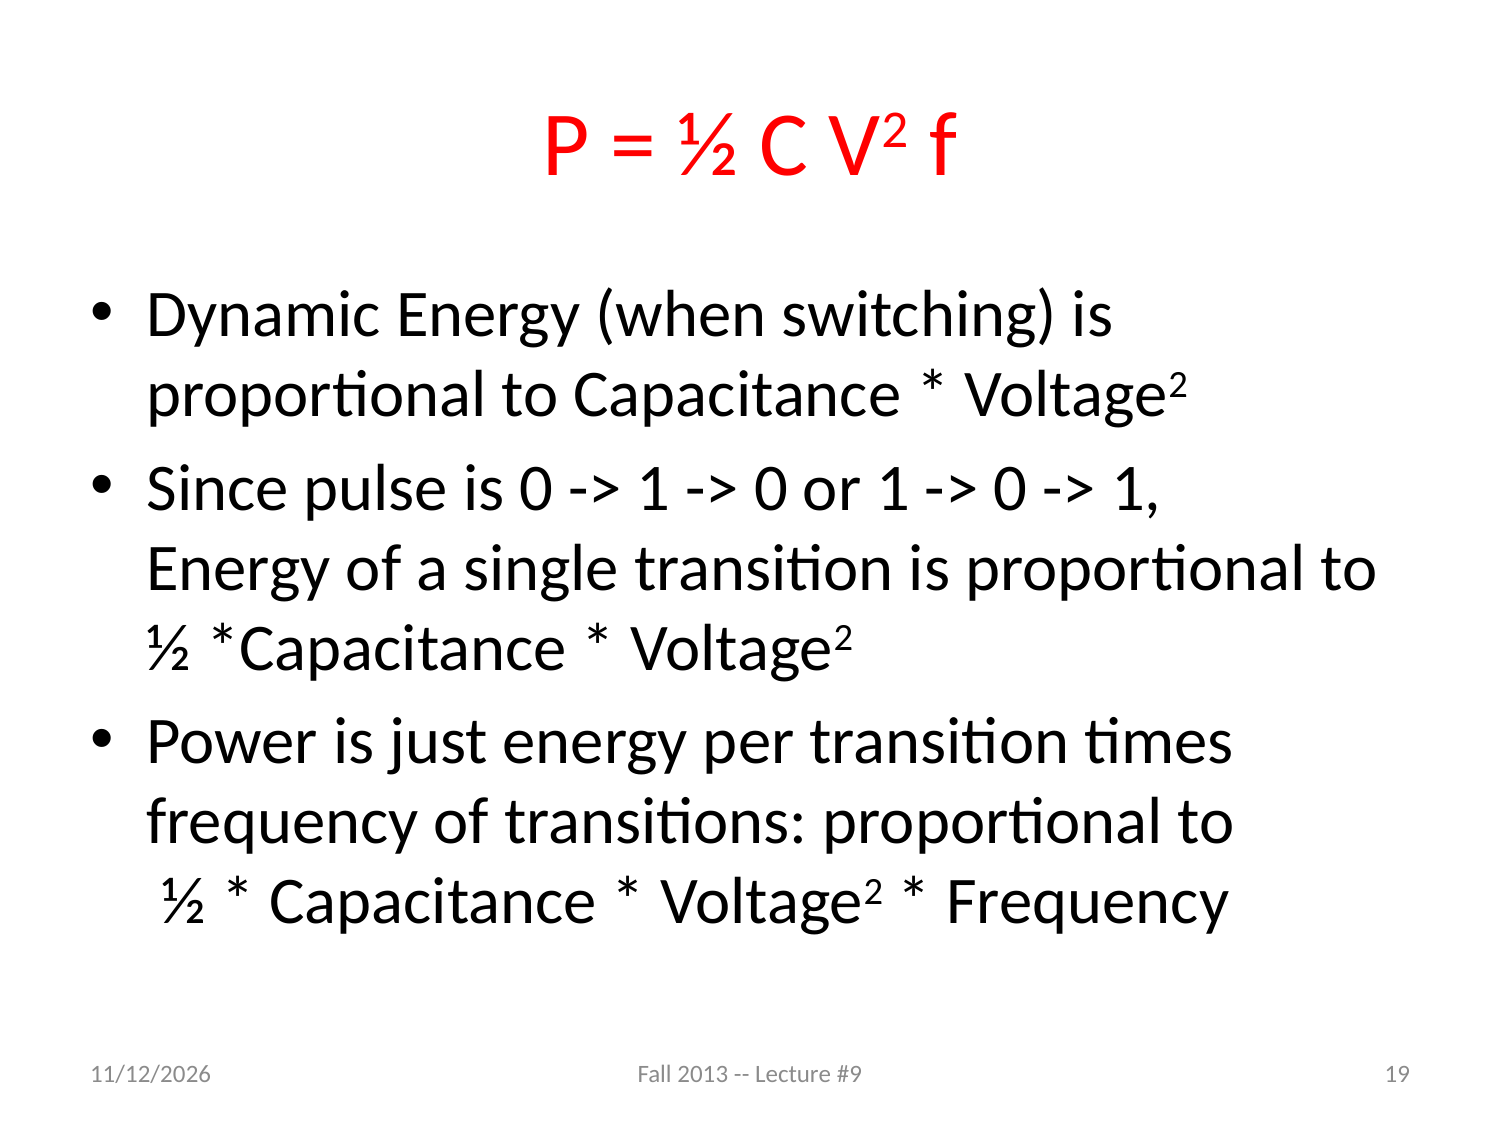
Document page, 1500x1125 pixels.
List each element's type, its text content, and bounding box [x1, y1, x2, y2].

title P = ½ C V2 f [75, 45, 1425, 233]
list Dynamic Energy (when switching) is proportional to Capacitance * Voltage2 Since pulse is 0 -> 1 -> 0 or 1 -> 0 -> 1, Energy of a single transition is proportional to ½ *Capacitance * Voltage2 Power is just energy per transition times frequency of transitions: proportional to ½ * Capacitance * Voltage2 * Frequency [75, 262, 1425, 1005]
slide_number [75, 1042, 425, 1103]
footer Fall 2013 -- Lecture #9 [512, 1042, 988, 1103]
slide_number 19 [1074, 1042, 1425, 1103]
